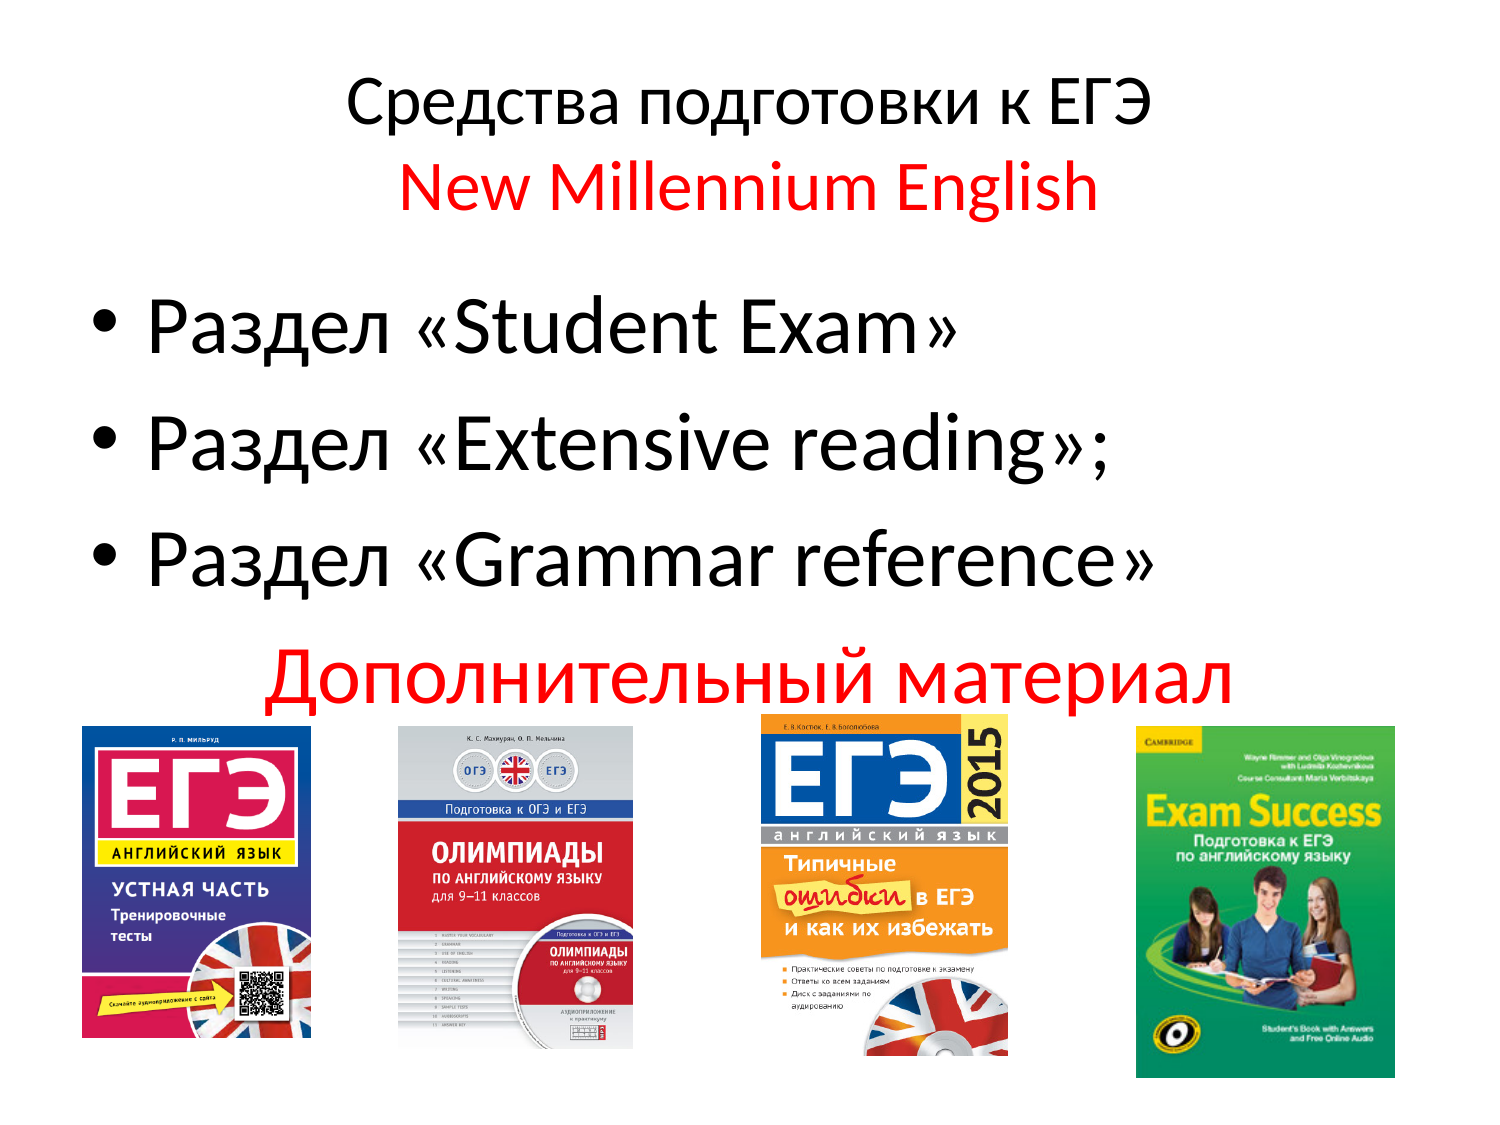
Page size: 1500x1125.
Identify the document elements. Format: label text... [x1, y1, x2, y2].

picture [398, 726, 634, 1050]
list Раздел «Student Exam» Раздел «Extensive reading»; Раздел «Grammar reference» Дополнительный материал [75, 262, 1425, 1005]
picture [761, 714, 1008, 1056]
picture [1136, 726, 1395, 1079]
title Средства подготовки к ЕГЭ New Millennium English [75, 45, 1425, 233]
picture [81, 726, 311, 1038]
